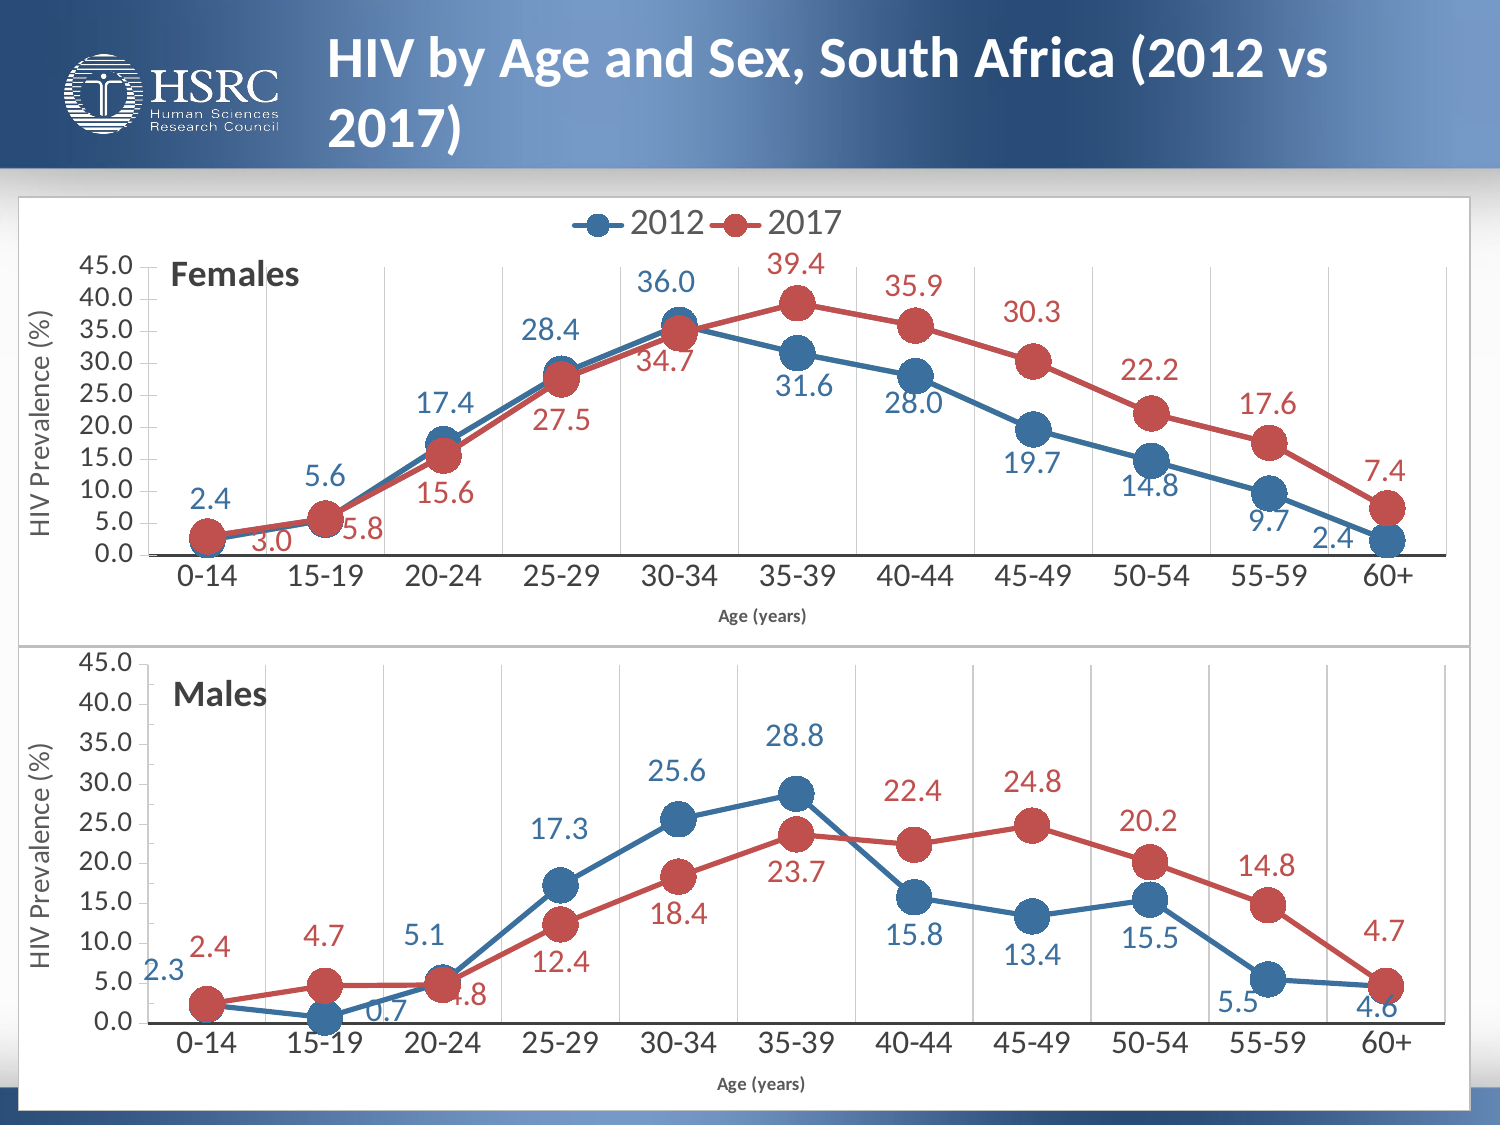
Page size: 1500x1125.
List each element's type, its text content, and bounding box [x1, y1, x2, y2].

title HIV by Age and Sex, South Africa (2012 vs 2017) [312, 7, 1425, 171]
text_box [17, 196, 1471, 1112]
picture [0, 0, 1500, 1125]
